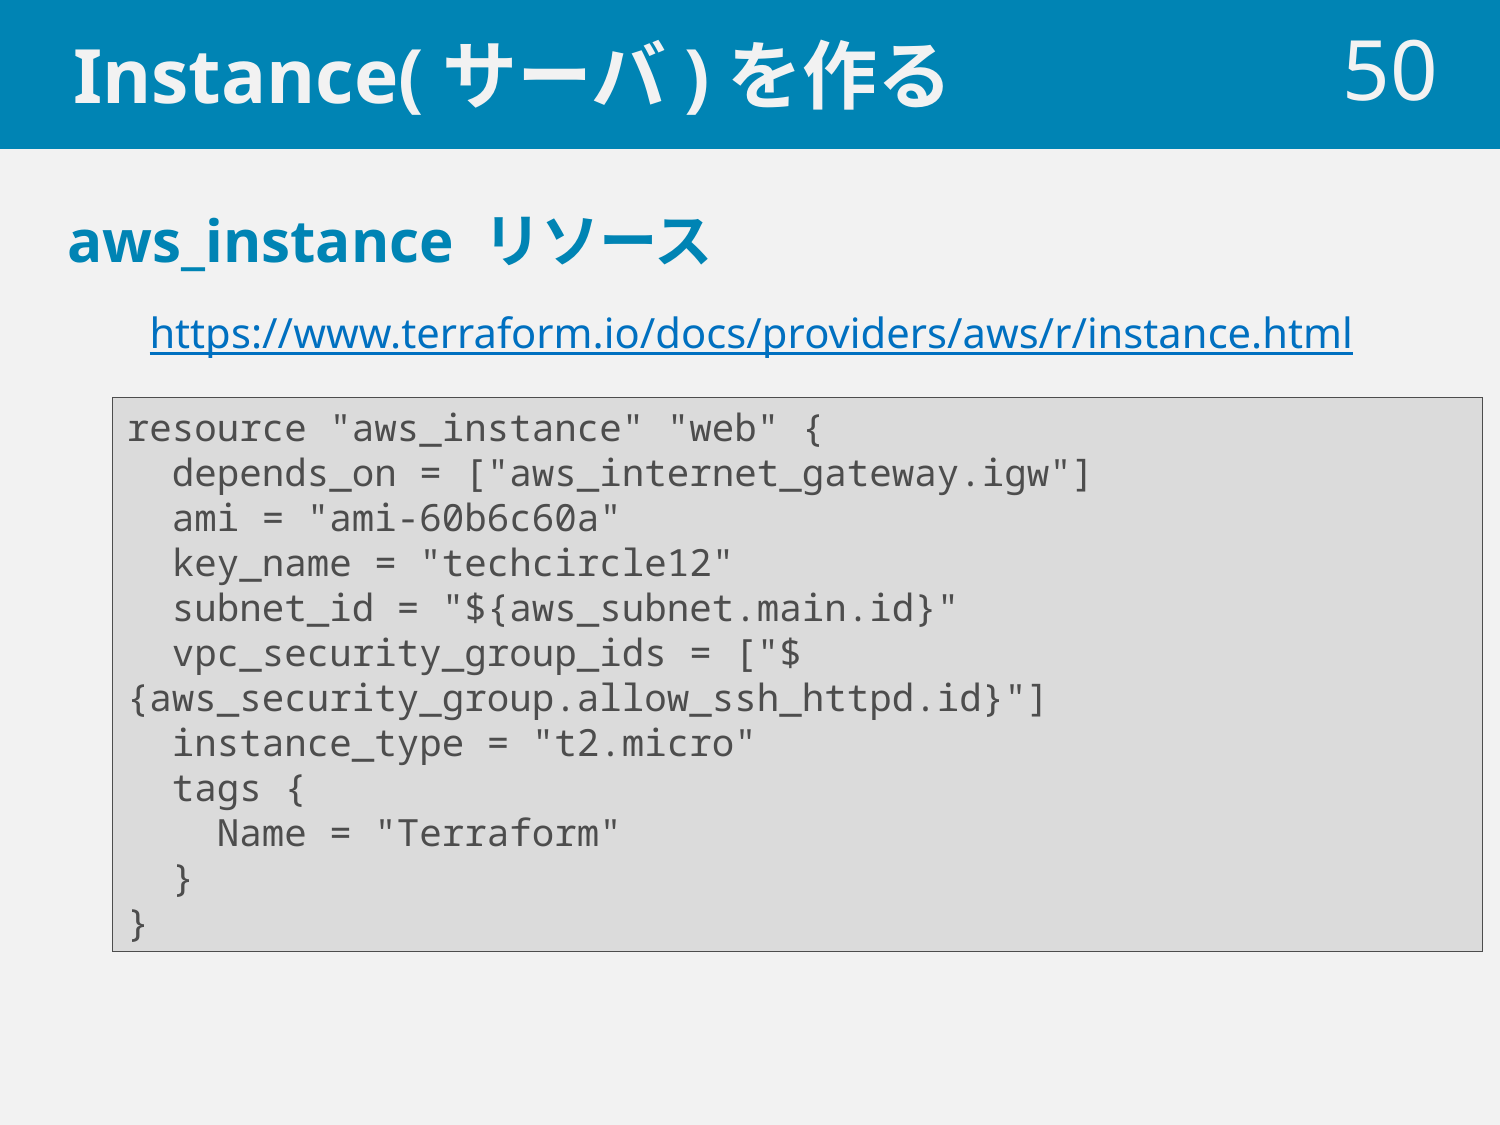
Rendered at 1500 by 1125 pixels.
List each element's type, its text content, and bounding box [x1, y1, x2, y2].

text_box aws_instance リソース [53, 196, 1270, 281]
text_box https://www.terraform.io/docs/providers/aws/r/instance.html [134, 299, 1452, 372]
slide_number 50 [1162, 26, 1454, 121]
title Instance(サーバ)を作る [0, 0, 1500, 149]
text_box resource "aws_instance" "web" { depends_on = ["aws_internet_gateway.igw"] ami = "ami-60b6c60a" key_name = "techcircle12" subnet_id = "${aws_subnet.main.id}" vpc_security_group_ids = ["${aws_security_group.allow_ssh_httpd.id}"] instance_type = "t2.micro" tags { Name = "Terraform" } } [112, 397, 1483, 952]
